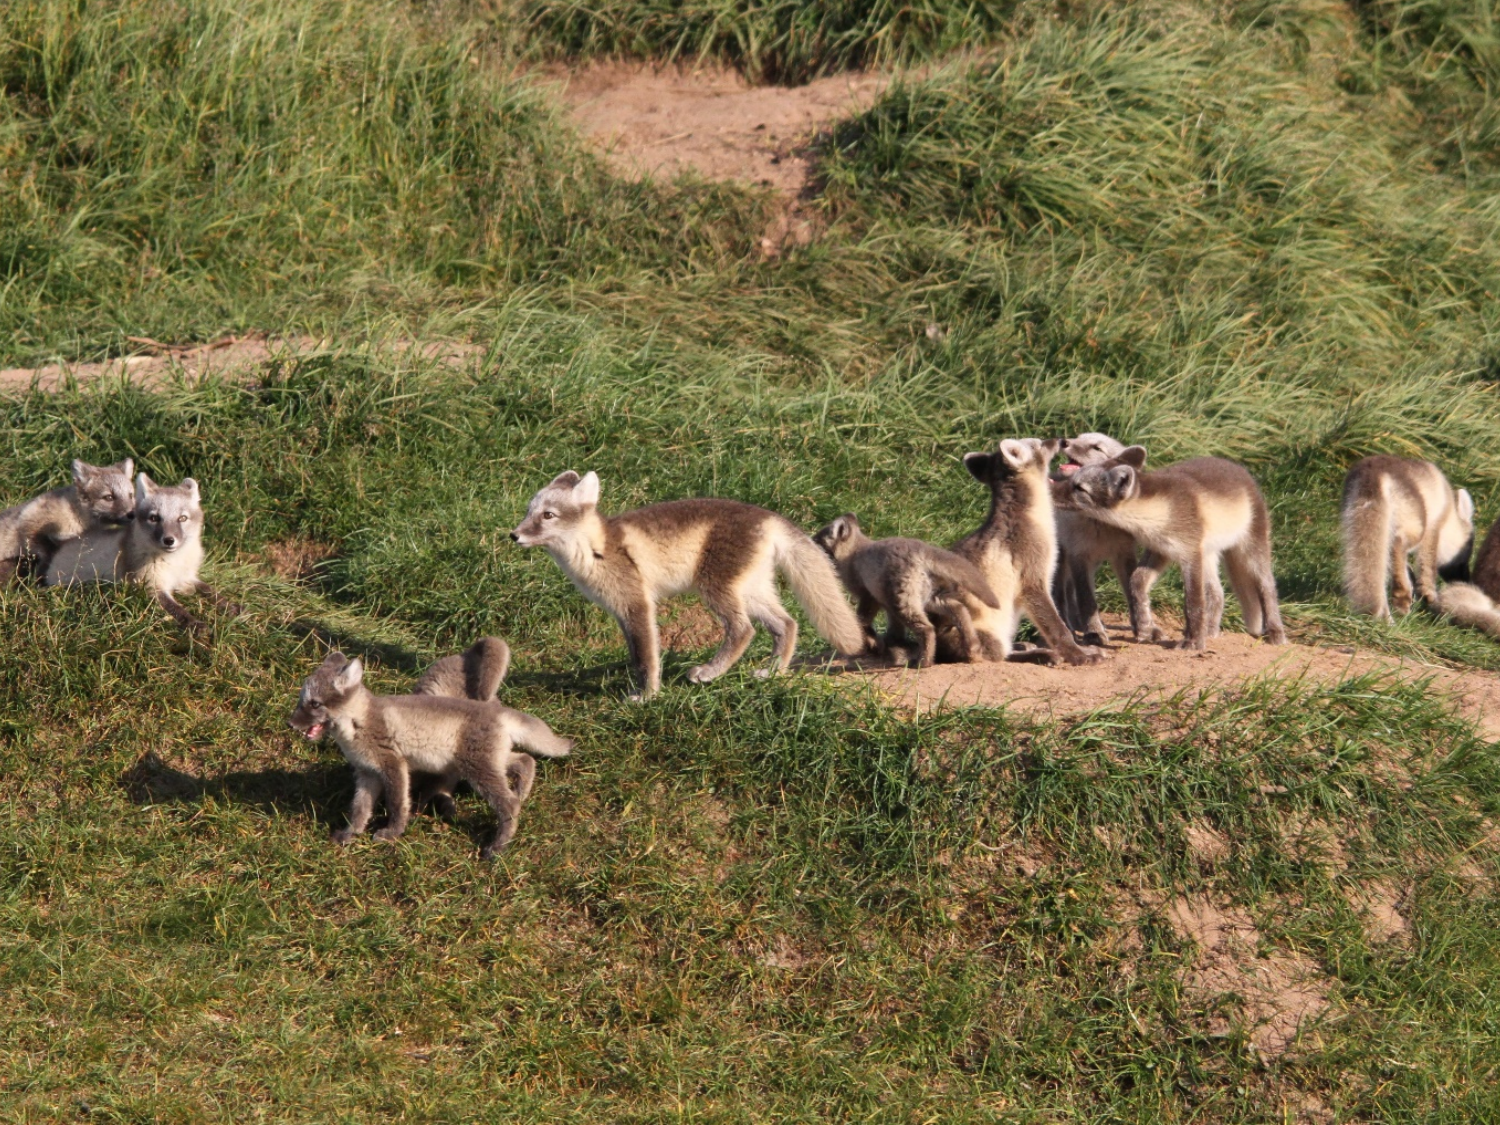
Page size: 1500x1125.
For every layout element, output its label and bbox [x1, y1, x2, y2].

list [0, 0, 1500, 1125]
